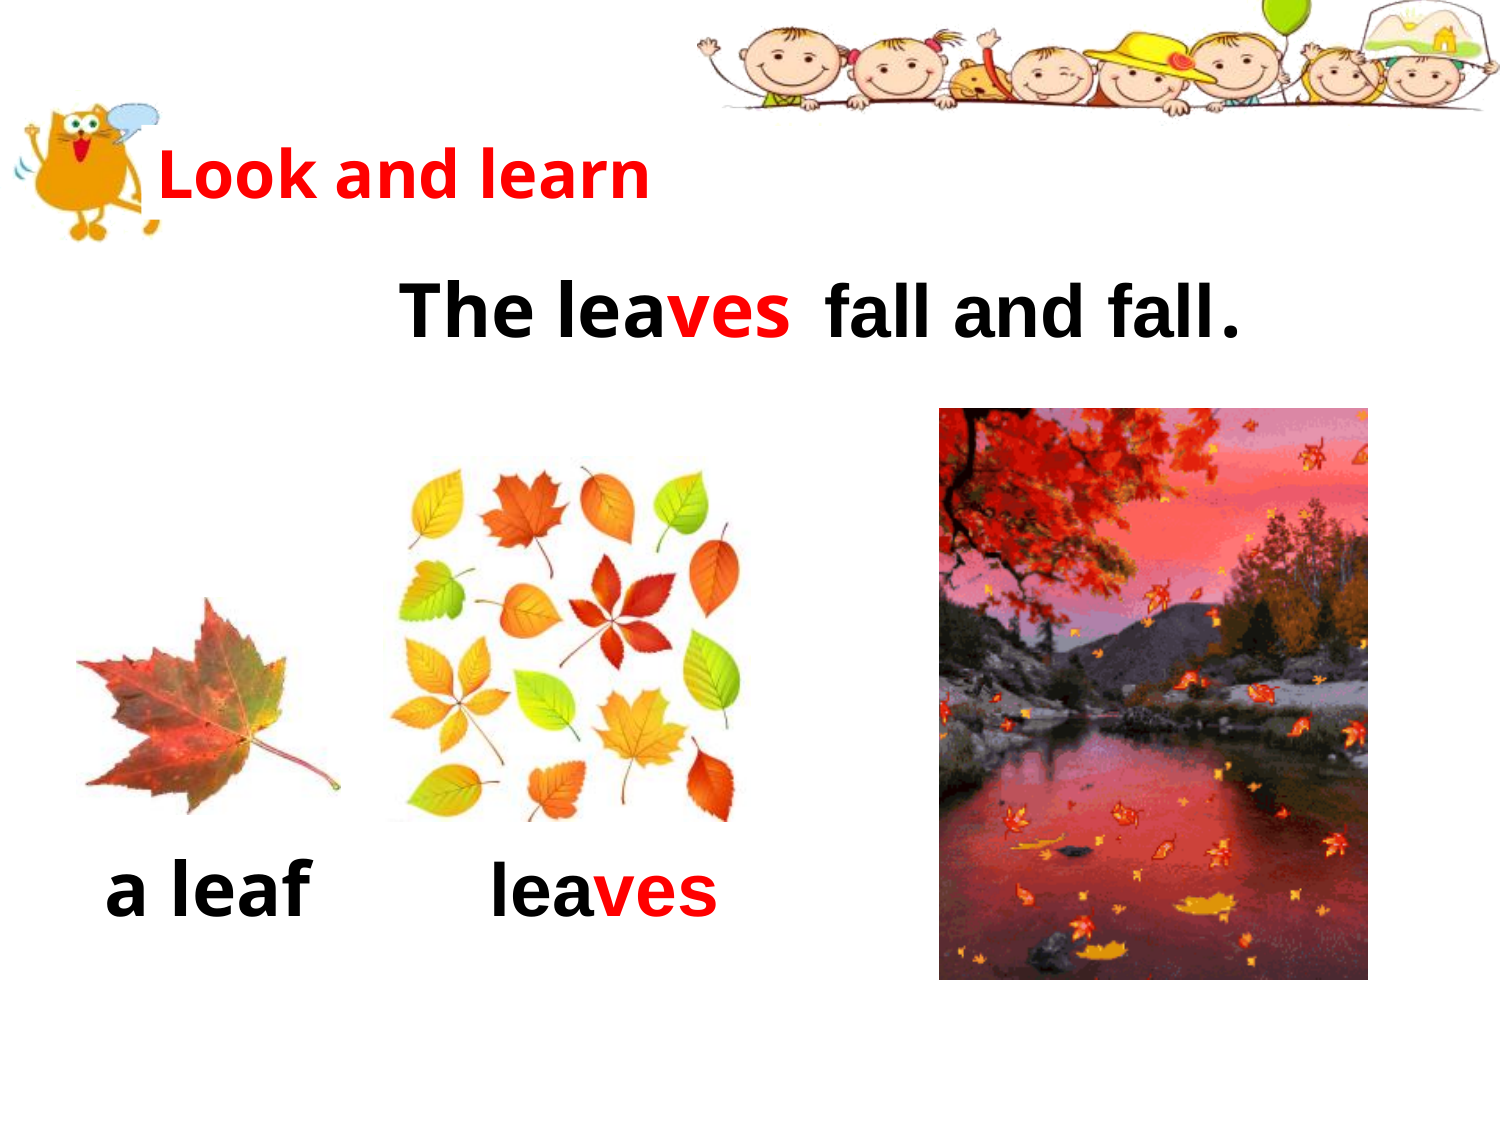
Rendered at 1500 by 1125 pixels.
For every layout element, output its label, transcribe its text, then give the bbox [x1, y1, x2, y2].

text_box The leaves . [383, 255, 1436, 361]
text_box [76, 597, 342, 940]
picture [938, 408, 1368, 980]
picture [697, 0, 1500, 126]
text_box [383, 455, 751, 940]
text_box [0, 89, 679, 251]
